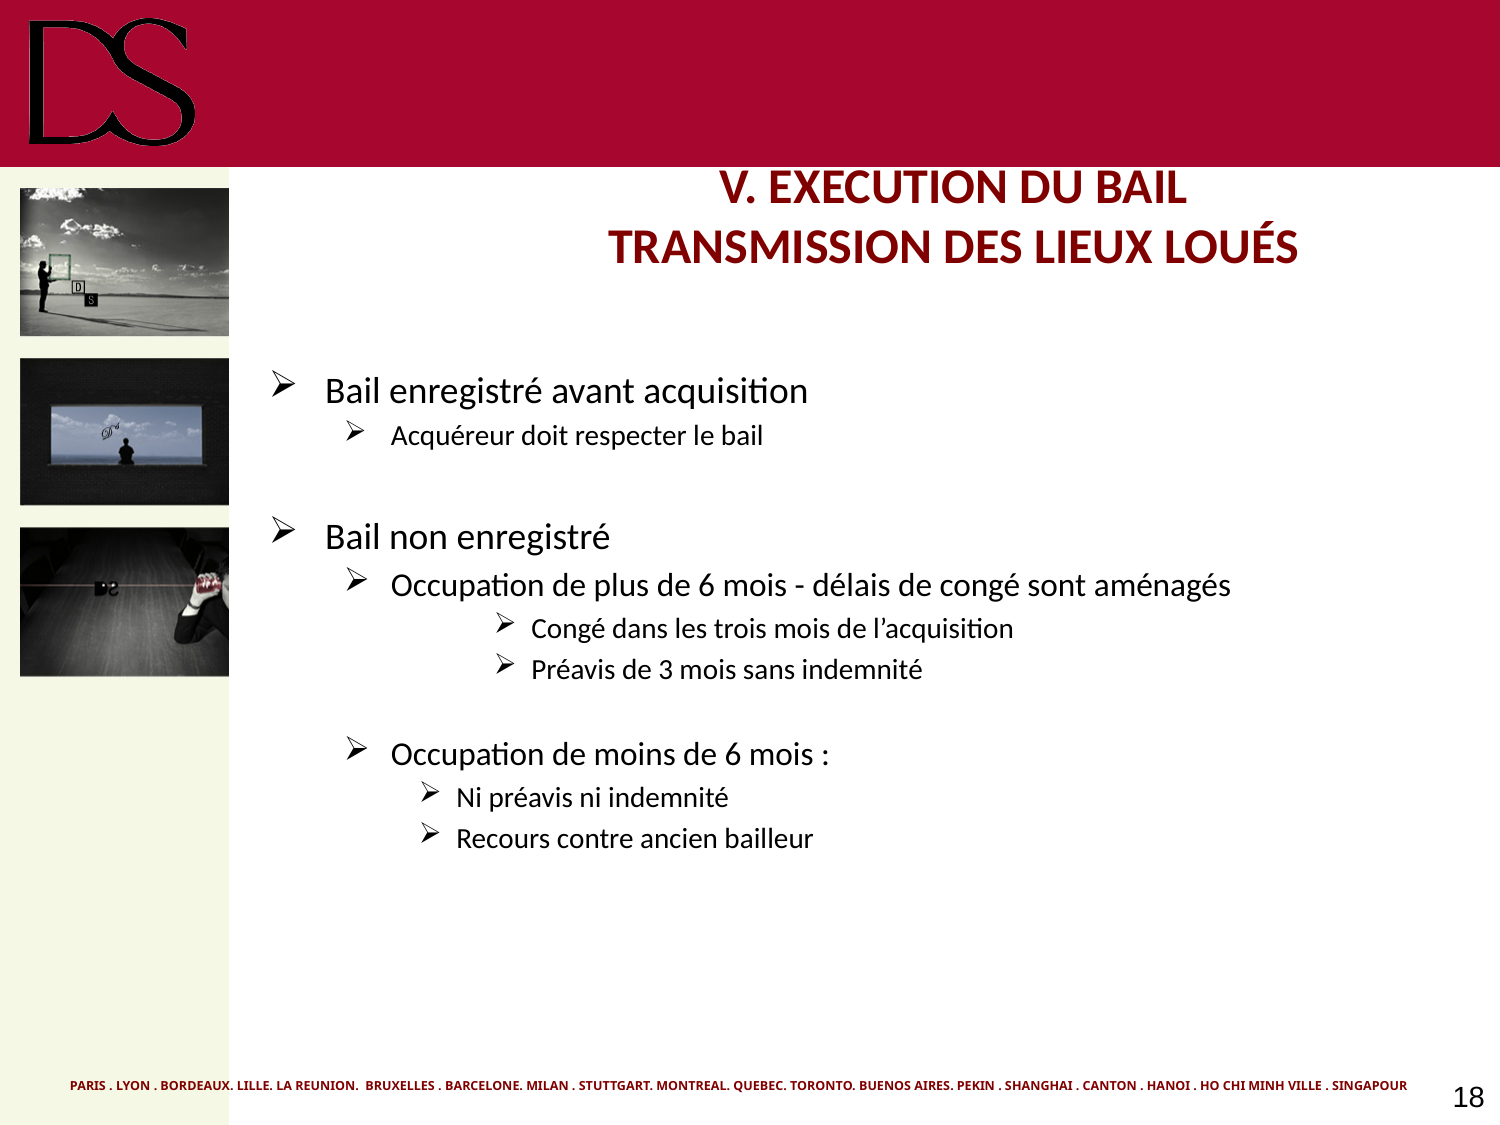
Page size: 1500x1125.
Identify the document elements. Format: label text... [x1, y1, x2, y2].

list Bail enregistré avant acquisition Acquéreur doit respecter le bail Bail non enregistré Occupation de plus de 6 mois - délais de congé sont aménagés Congé dans les trois mois de l’acquisition Préavis de 3 mois sans indemnité Occupation de moins de 6 mois : Ni préavis ni indemnité Recours contre ancien bailleur [253, 290, 1483, 1006]
slide_number 18 [1340, 1070, 1500, 1105]
picture [0, 0, 1500, 1125]
title V. EXECUTION DU BAIL TRANSMISSION DES LIEUX LOUÉS [407, 160, 1500, 266]
